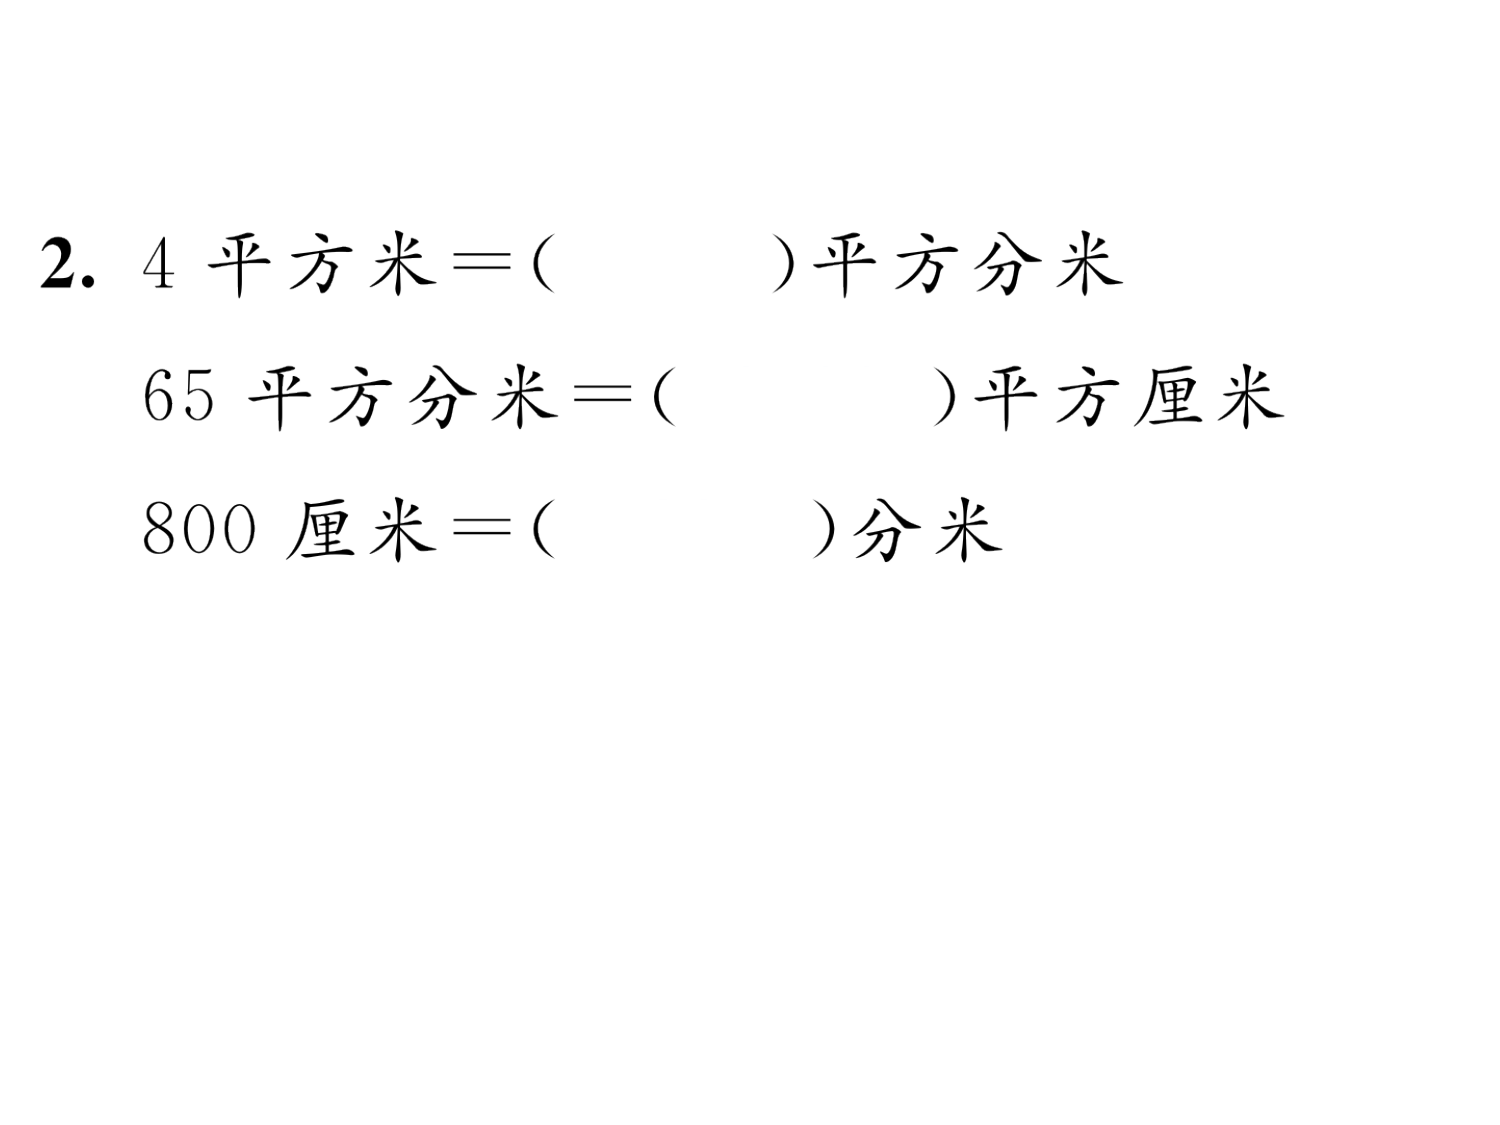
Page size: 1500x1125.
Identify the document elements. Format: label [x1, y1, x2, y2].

picture [35, 177, 1453, 606]
